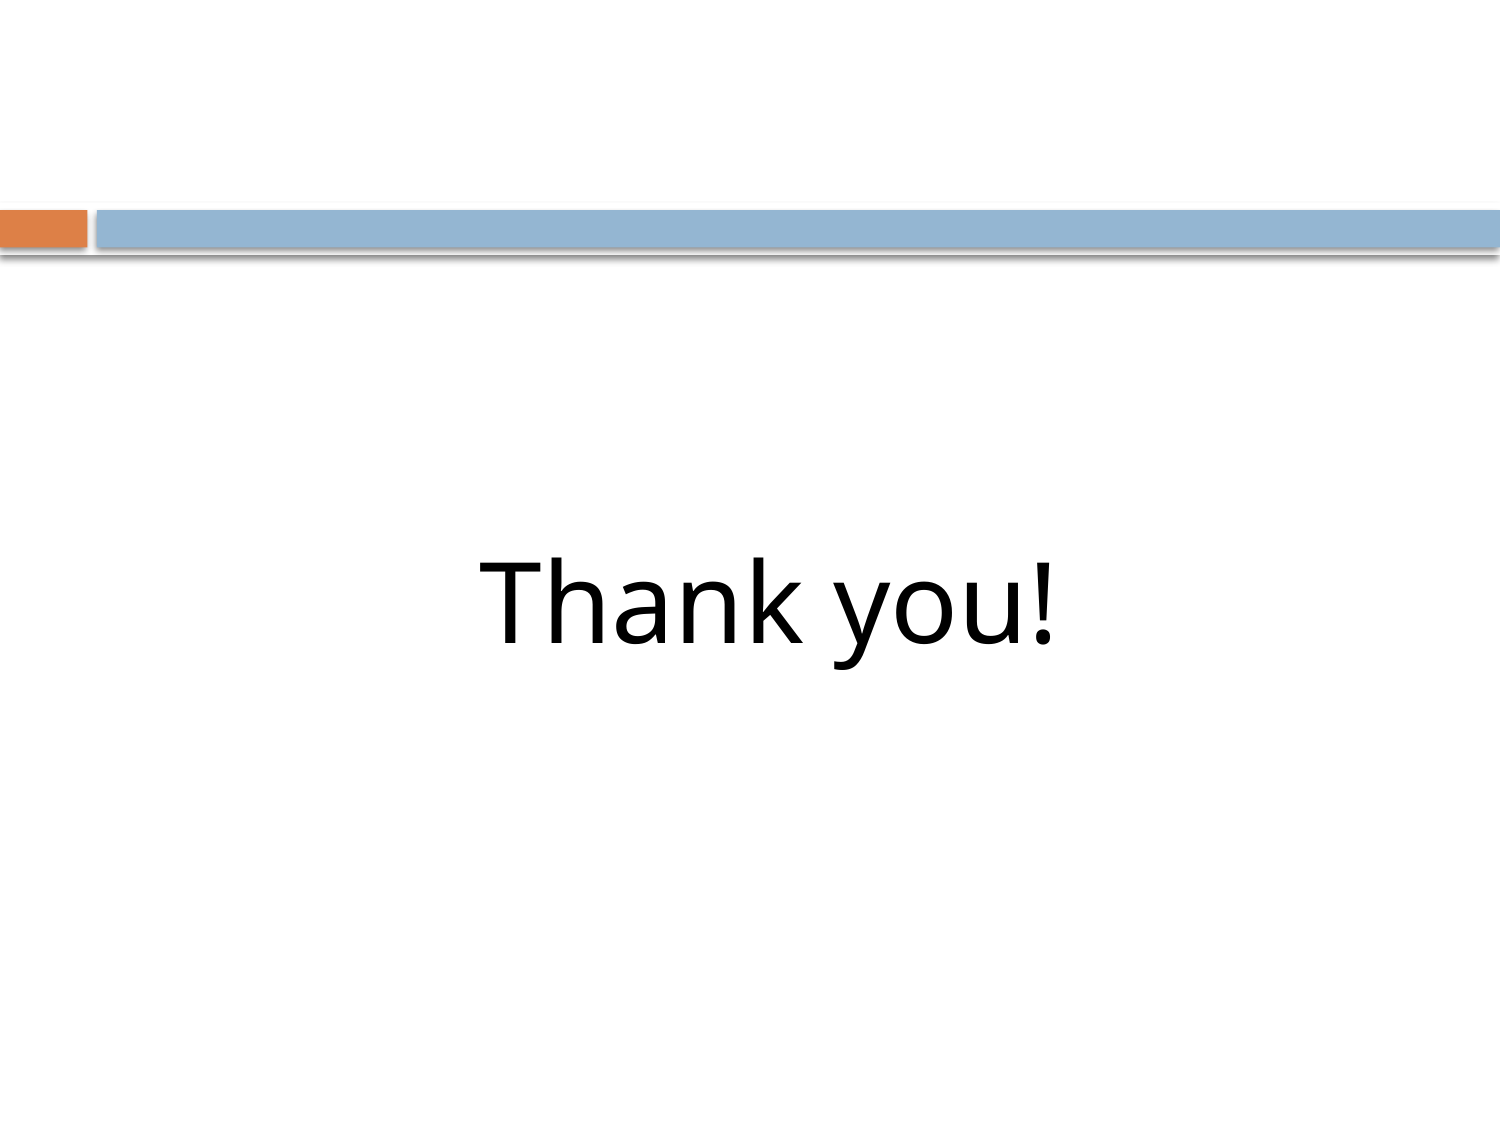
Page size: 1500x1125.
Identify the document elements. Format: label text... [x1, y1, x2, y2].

list Thank you! [100, 262, 1438, 1000]
